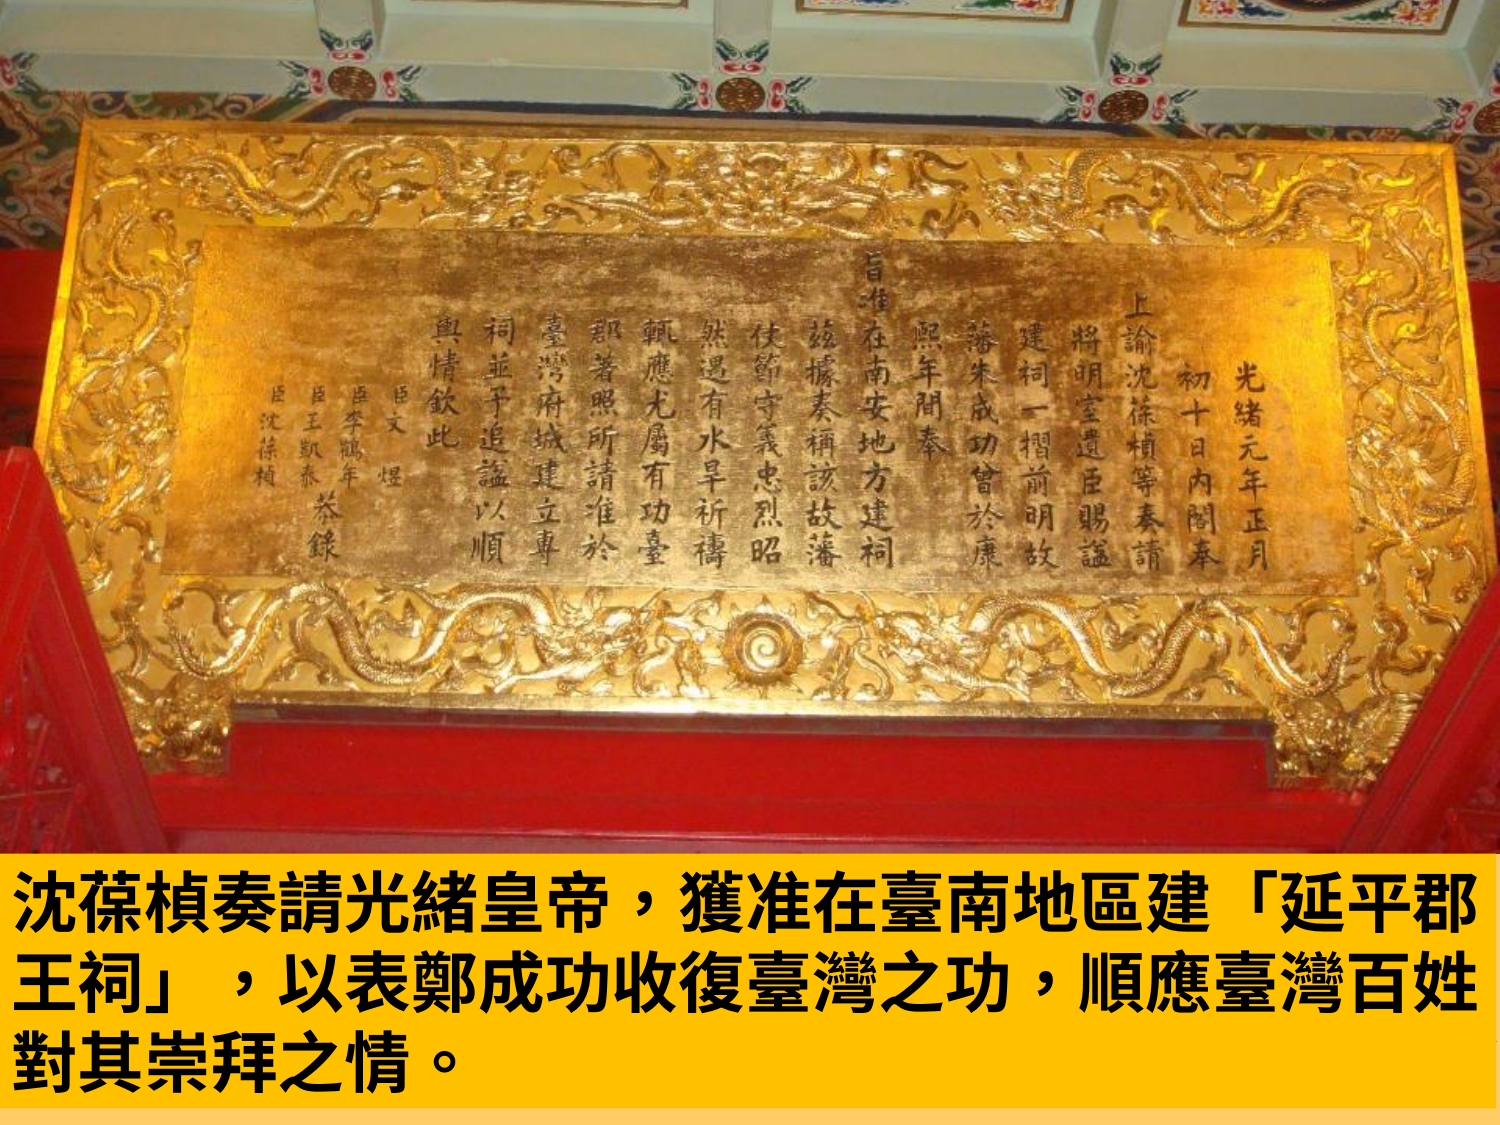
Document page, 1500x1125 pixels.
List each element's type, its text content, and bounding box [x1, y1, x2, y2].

picture [0, 0, 1500, 854]
text_box 沈葆楨奏請光緒皇帝，獲准在臺南地區建「延平郡王祠」，以表鄭成功收復臺灣之功，順應臺灣百姓對其崇拜之情。 [0, 854, 1497, 1109]
